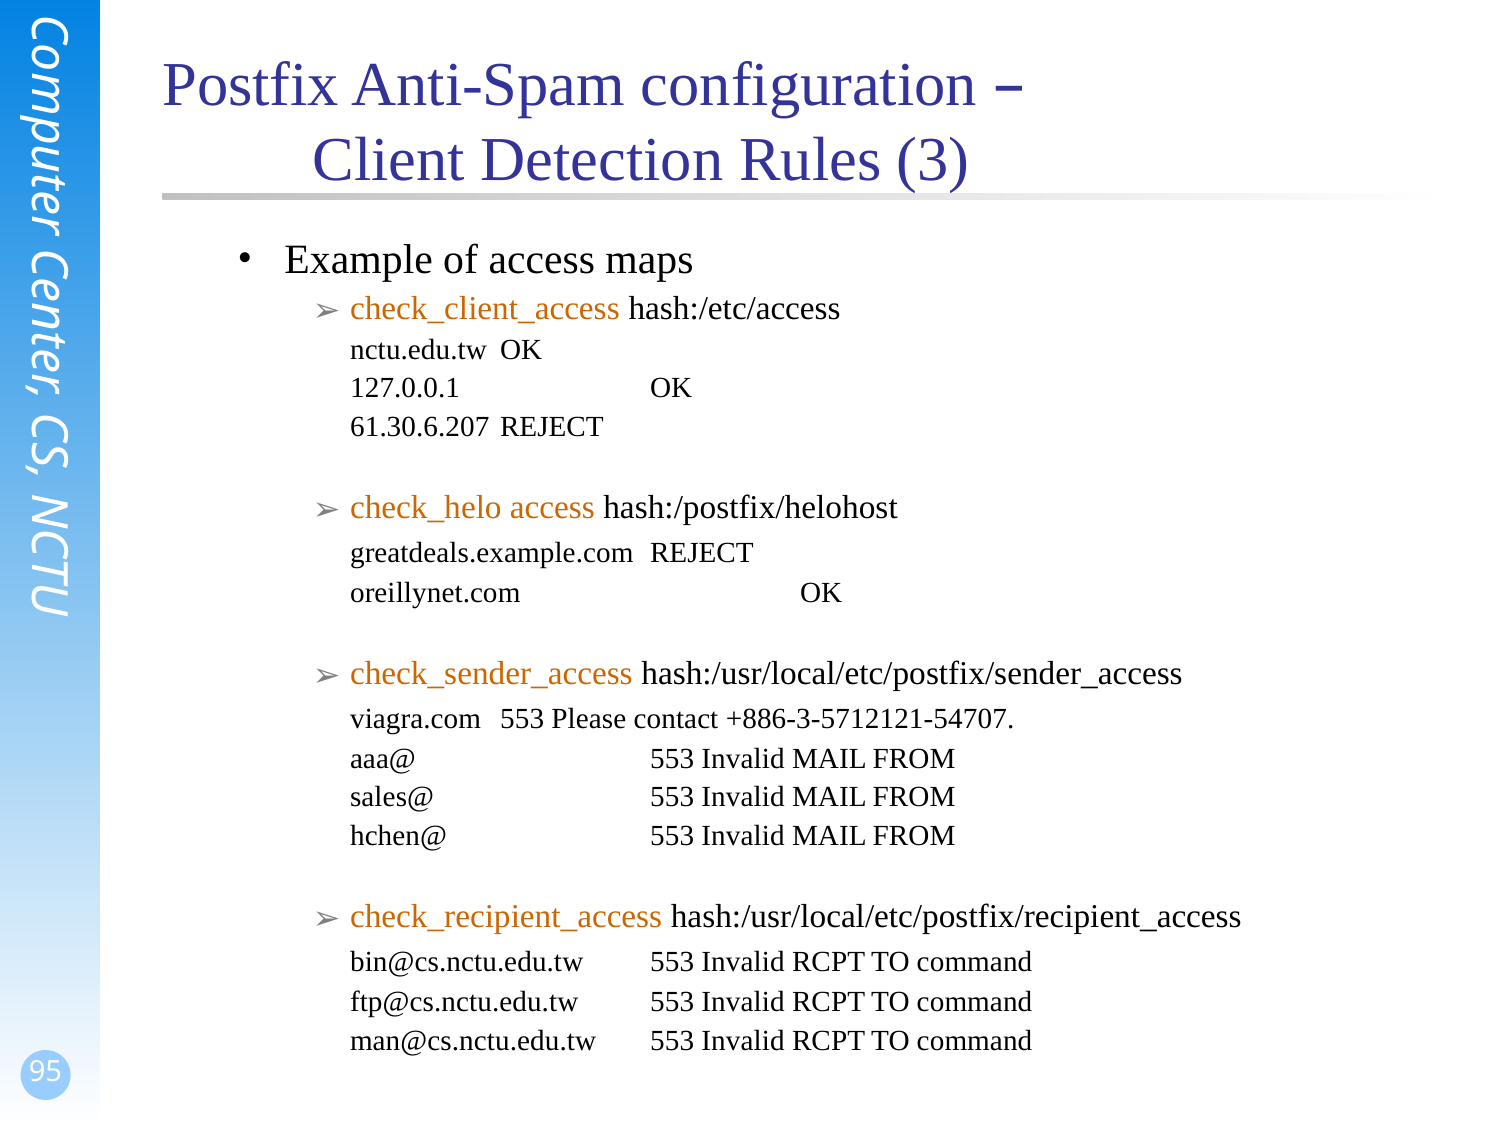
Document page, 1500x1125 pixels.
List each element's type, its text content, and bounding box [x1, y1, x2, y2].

title Postfix Anti-Spam configuration – Client Detection Rules (3) [162, 42, 1438, 231]
list Example of access maps check_client_access hash:/etc/access nctu.edu.tw OK 127.0.0.1 OK 61.30.6.207 REJECT check_helo access hash:/postfix/helohost greatdeals.example.com REJECT oreillynet.com OK check_sender_access hash:/usr/local/etc/postfix/sender_access viagra.com 553 Please contact +886-3-5712121-54707. aaa@ 553 Invalid MAIL FROM sales@ 553 Invalid MAIL FROM hchen@ 553 Invalid MAIL FROM check_recipient_access hash:/usr/local/etc/postfix/recipient_access bin@cs.nctu.edu.tw 553 Invalid RCPT TO command ftp@cs.nctu.edu.tw 553 Invalid RCPT TO command man@cs.nctu.edu.tw 553 Invalid RCPT TO command [162, 237, 1438, 1000]
